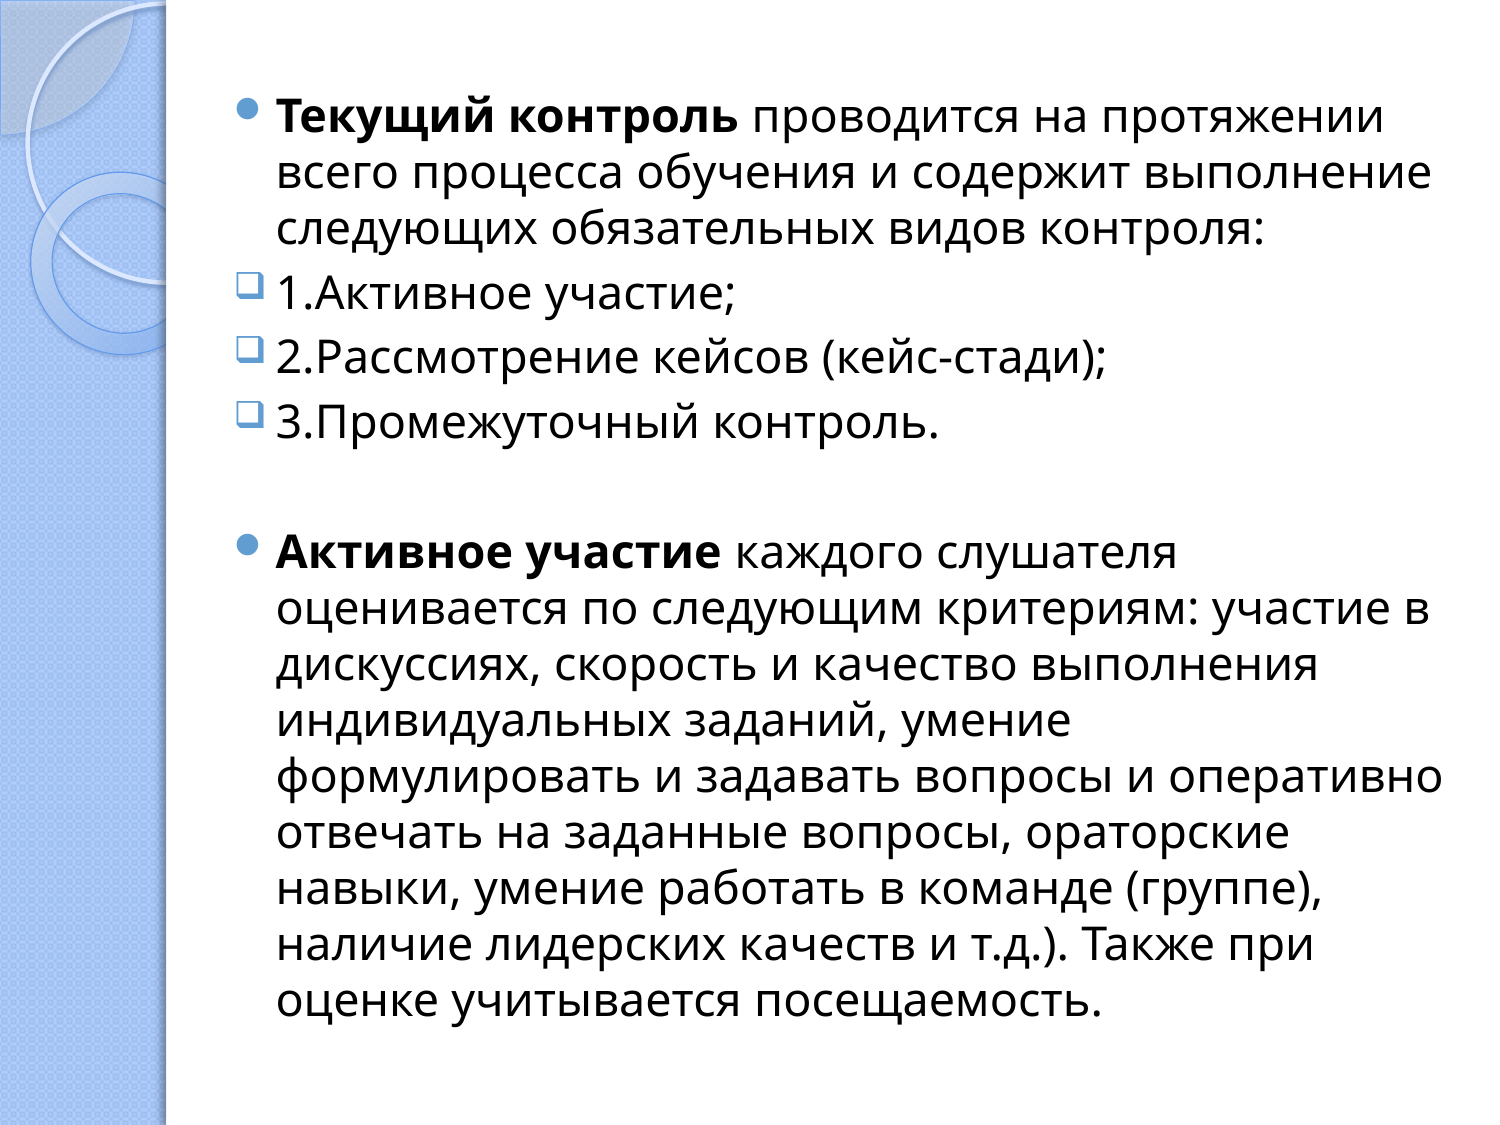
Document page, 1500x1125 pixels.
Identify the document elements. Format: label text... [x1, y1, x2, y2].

list Текущий контроль проводится на протяжении всего процесса обучения и содержит выполнение следующих обязательных видов контроля: 1.Активное участие; 2.Рассмотрение кейсов (кейс-стади); 3.Промежуточный контроль. Активное участие каждого слушателя оценивается по следующим критериям: участие в дискуссиях, скорость и качество выполнения индивидуальных заданий, умение формулировать и задавать вопросы и оперативно отвечать на заданные вопросы, ораторские навыки, умение работать в команде (группе), наличие лидерских качеств и т.д.). Также при оценке учитывается посещаемость. [206, 78, 1466, 1047]
